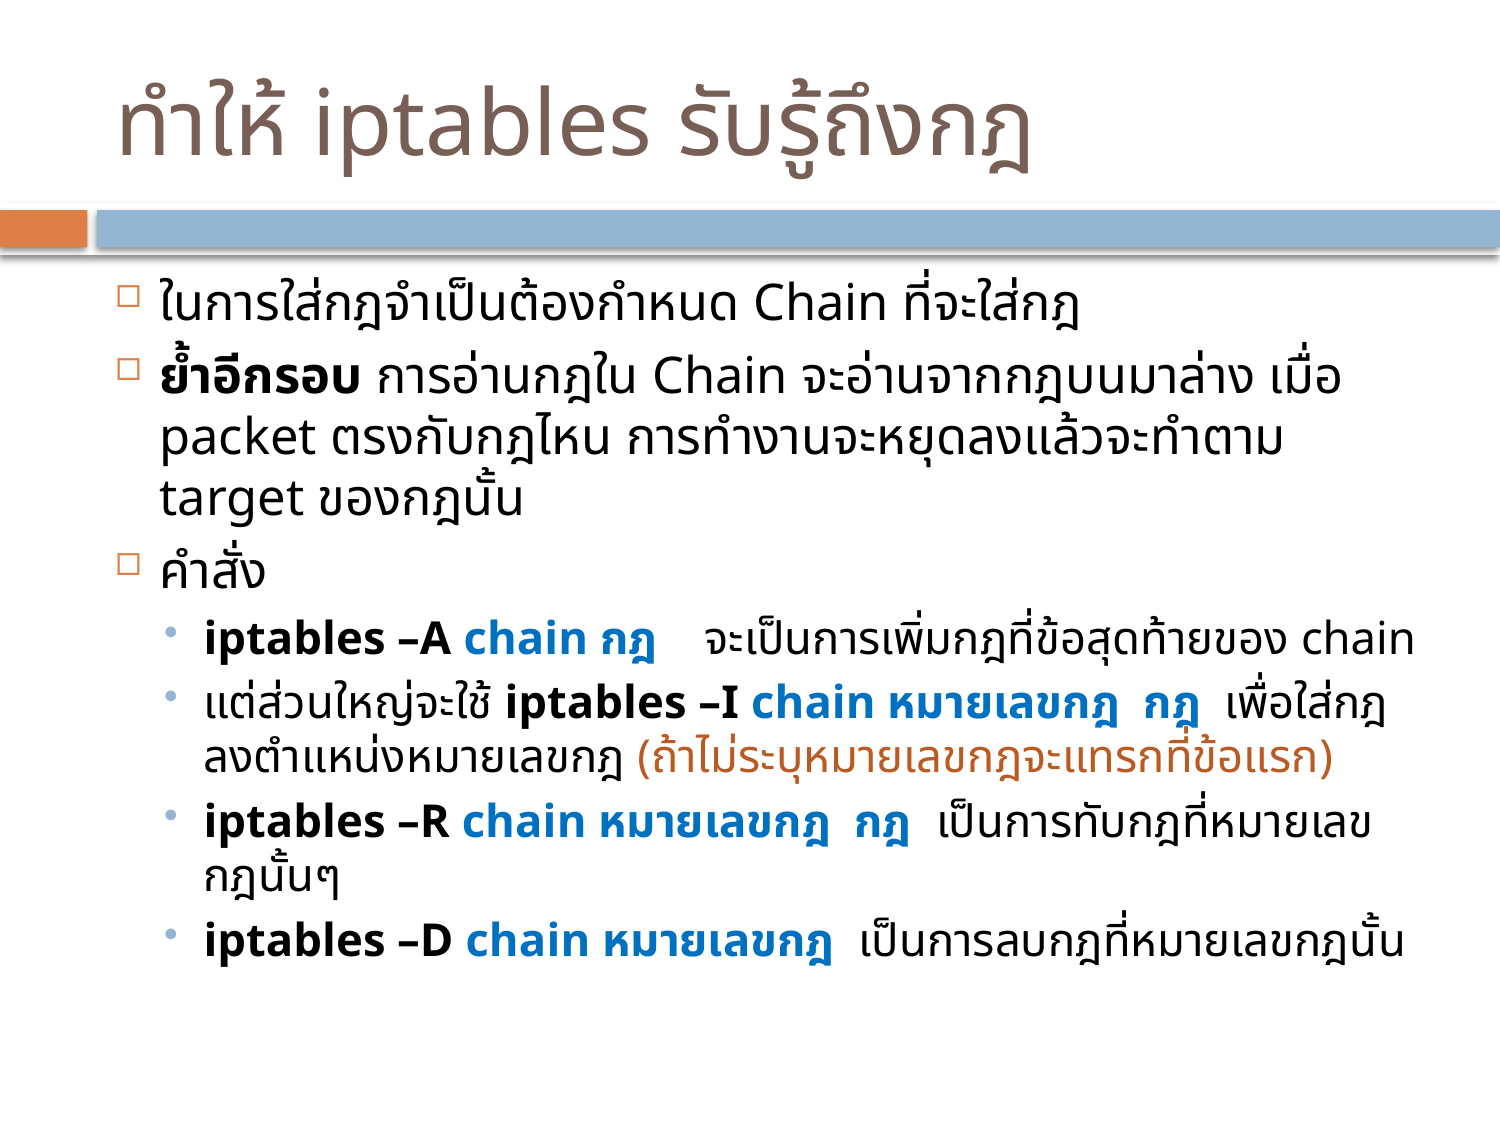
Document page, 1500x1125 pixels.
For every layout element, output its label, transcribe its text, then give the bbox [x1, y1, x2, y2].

title ทำให้ iptables รับรู้ถึงกฎ [100, 37, 1438, 200]
list ในการใส่กฎจำเป็นต้องกำหนด Chain ที่จะใส่กฎ ย้ำอีกรอบ การอ่านกฎใน Chain จะอ่านจากกฎบนมาล่าง เมื่อ packet ตรงกับกฎไหน การทำงานจะหยุดลงแล้วจะทำตาม target ของกฎนั้น คำสั่ง iptables –A chain กฎ จะเป็นการเพิ่มกฎที่ข้อสุดท้ายของ chain แต่ส่วนใหญ่จะใช้ iptables –I chain หมายเลขกฎ กฎ เพื่อใส่กฎลงตำแหน่งหมายเลขกฎ (ถ้าไม่ระบุหมายเลขกฎจะแทรกที่ข้อแรก) iptables –R chain หมายเลขกฎ กฎ เป็นการทับกฎที่หมายเลขกฎนั้นๆ iptables –D chain หมายเลขกฎ เป็นการลบกฎที่หมายเลขกฎนั้น [100, 262, 1438, 1000]
